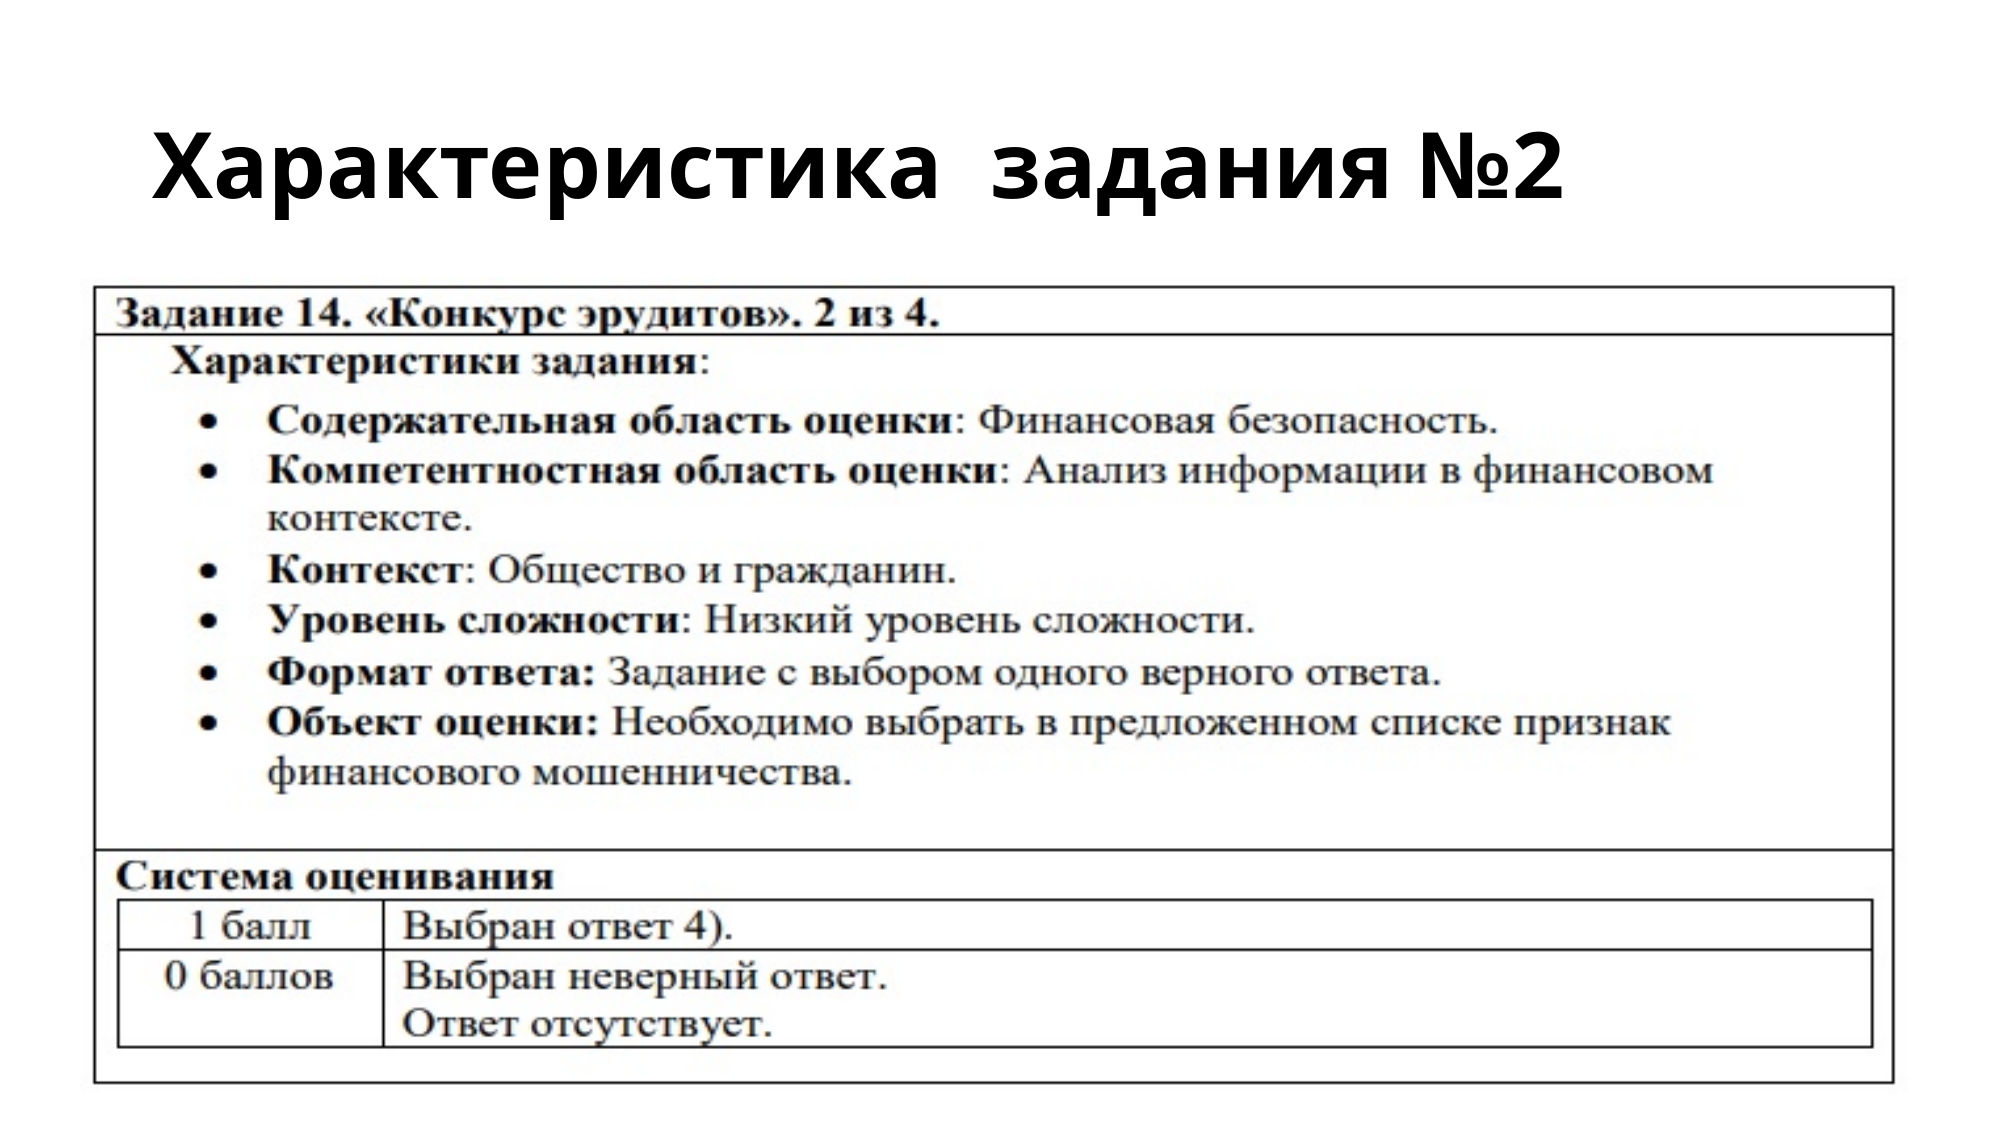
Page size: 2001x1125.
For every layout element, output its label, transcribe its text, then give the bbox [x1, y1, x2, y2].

title Характеристика задания №2 [137, 59, 1863, 277]
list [59, 277, 1940, 1125]
